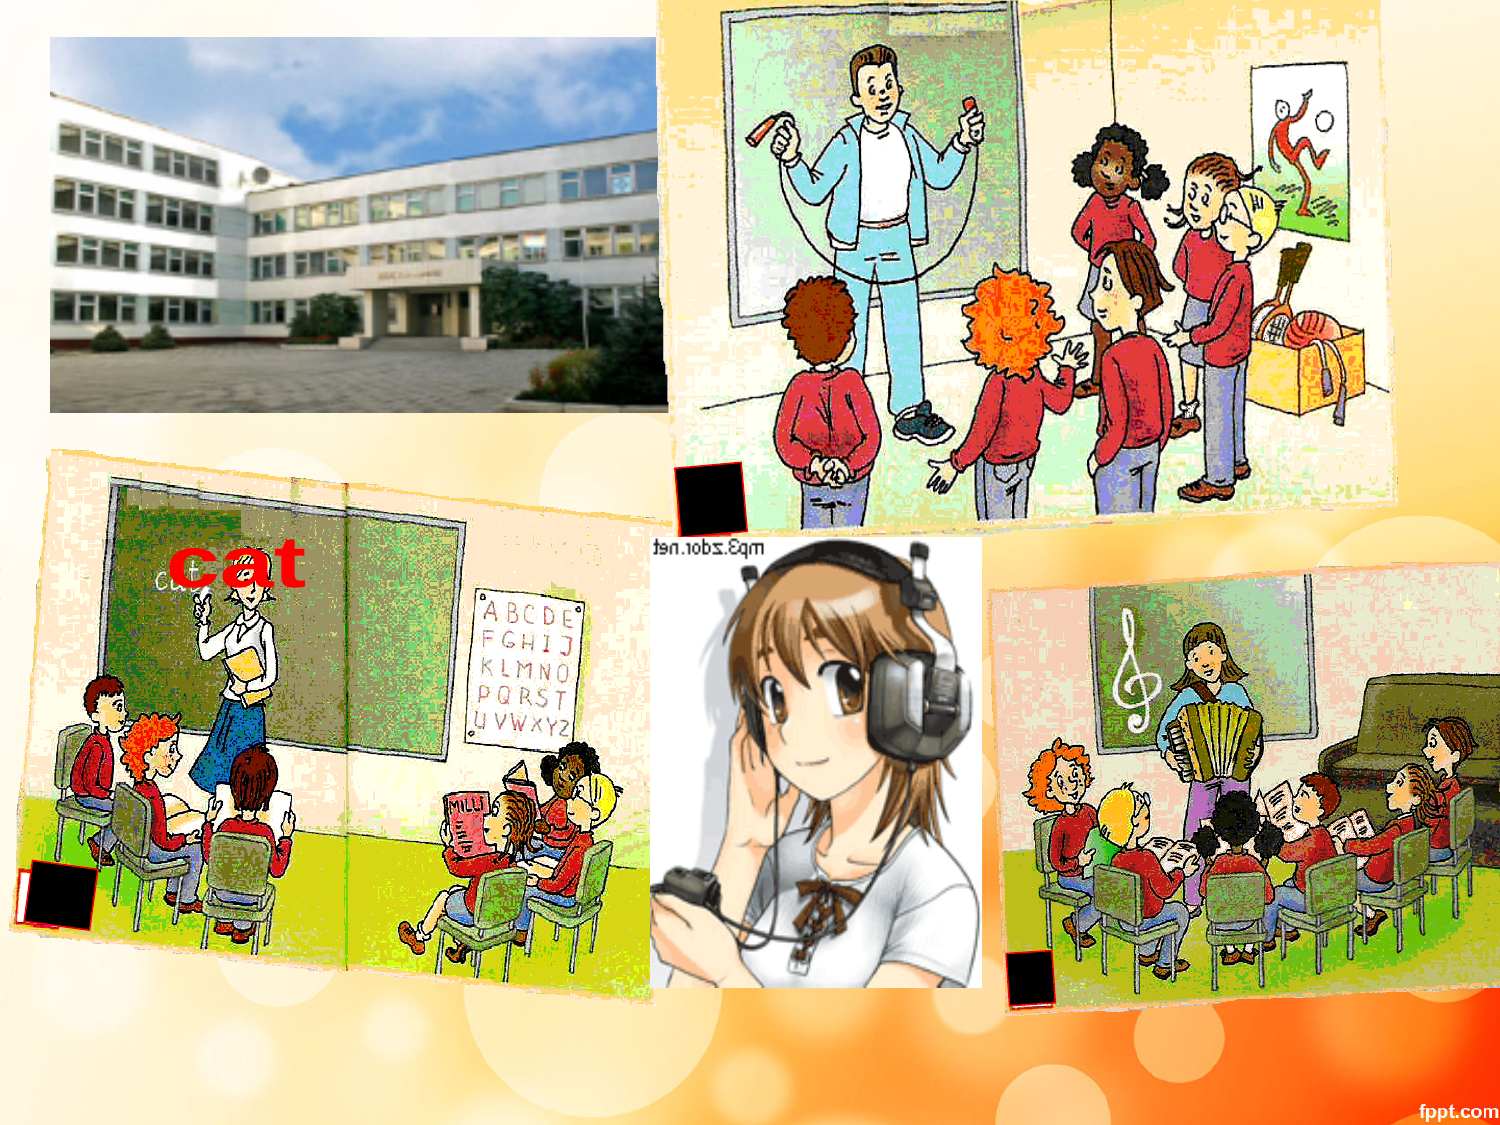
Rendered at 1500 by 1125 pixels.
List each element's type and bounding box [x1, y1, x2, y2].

picture [0, 0, 649, 412]
list [0, 412, 701, 1014]
text_box [974, 562, 1500, 1020]
picture [0, 0, 1500, 1125]
text_box [649, 0, 1401, 540]
